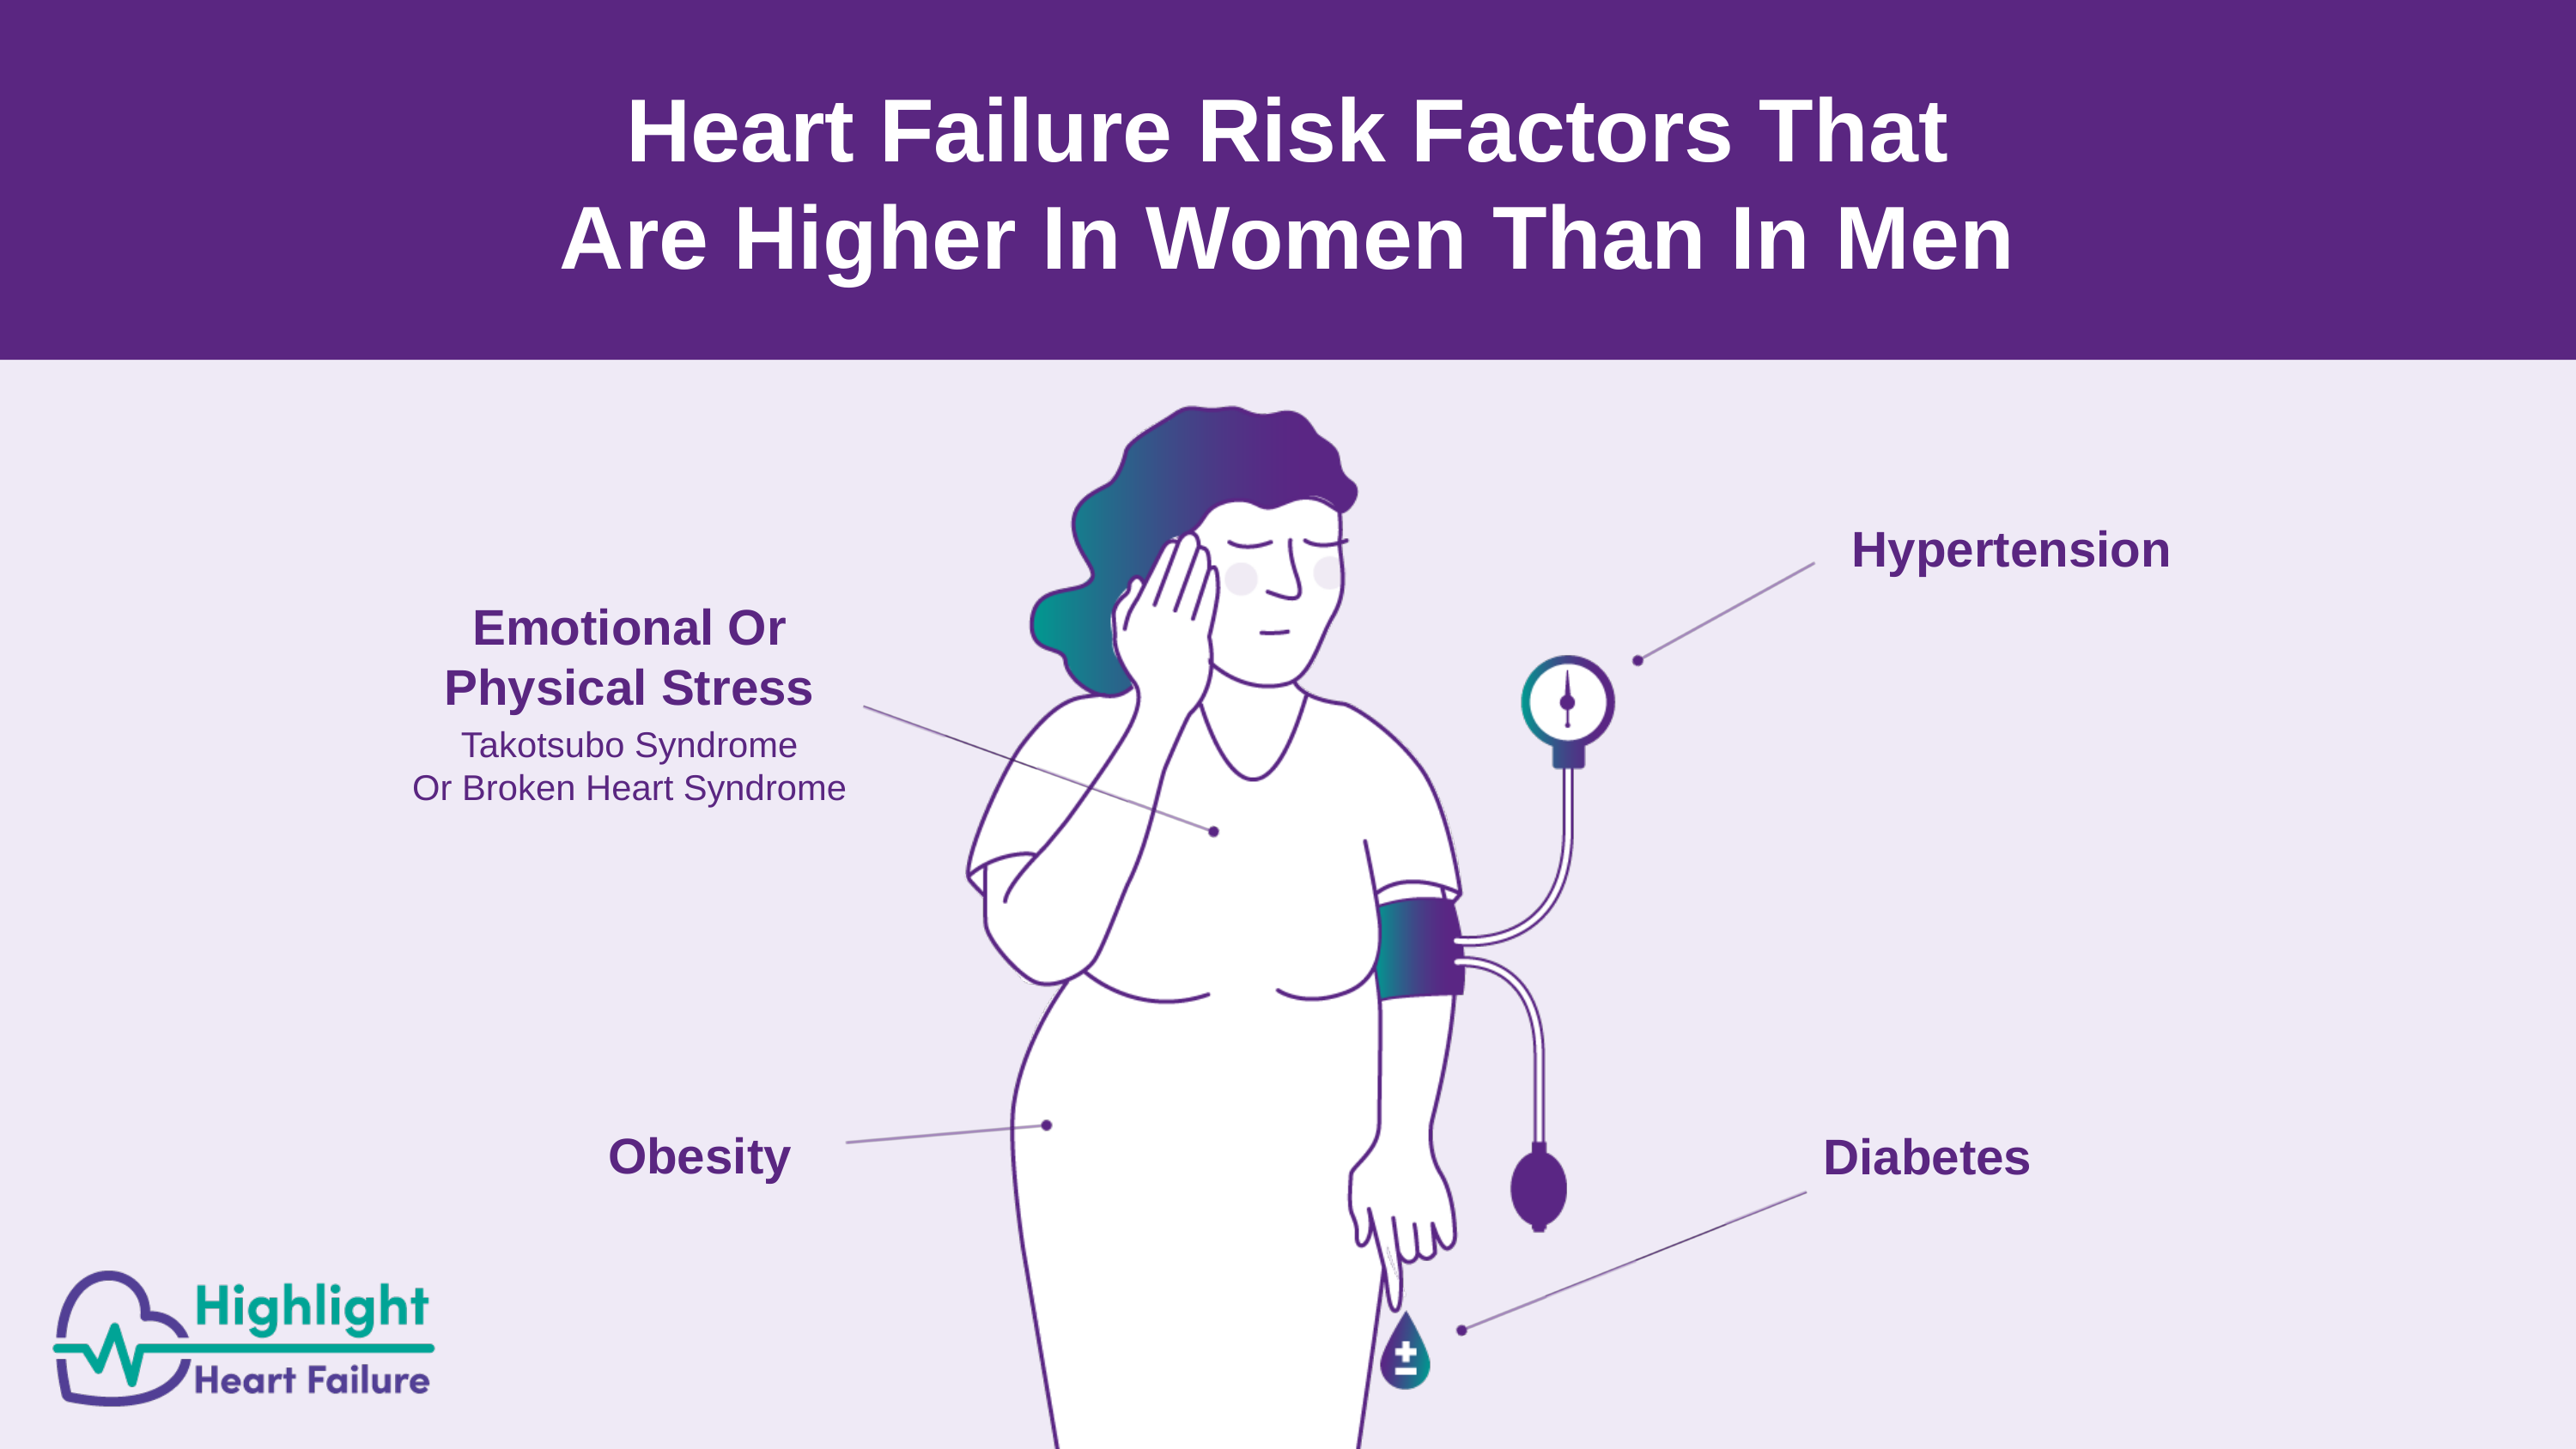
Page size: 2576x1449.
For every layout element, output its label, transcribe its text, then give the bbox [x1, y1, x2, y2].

picture [0, 399, 2576, 1449]
text_box Heart Failure Risk Factors That Are Higher In Women Than In Men [0, 0, 2576, 361]
